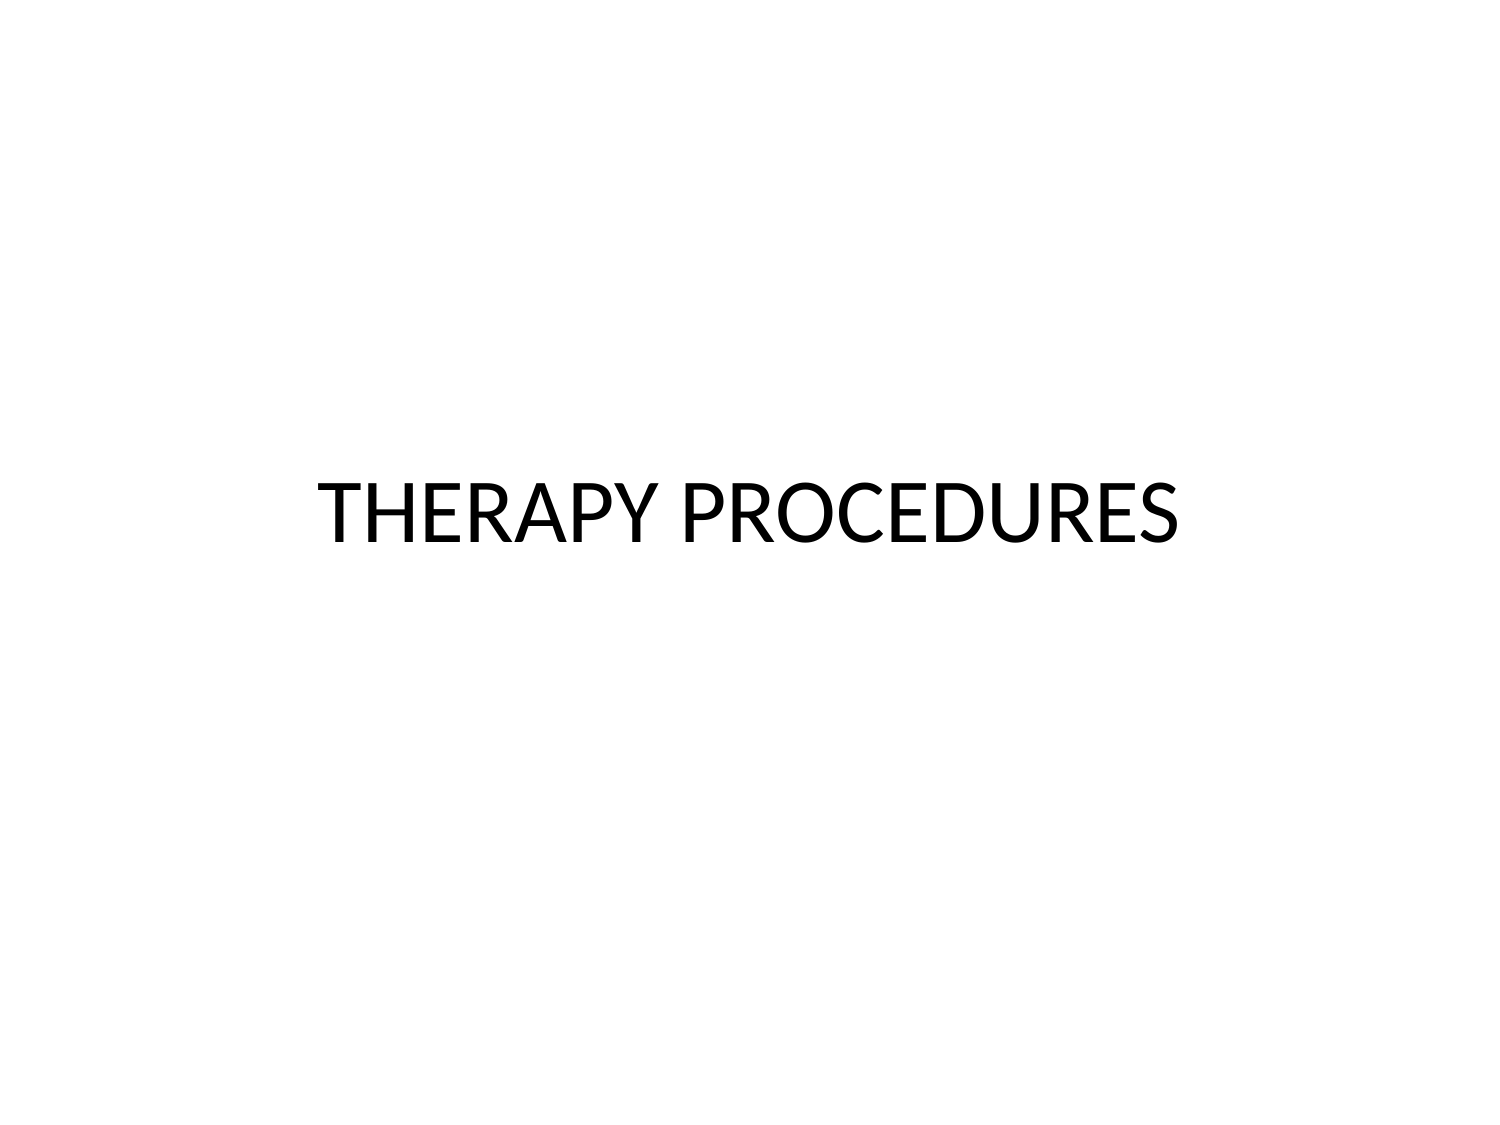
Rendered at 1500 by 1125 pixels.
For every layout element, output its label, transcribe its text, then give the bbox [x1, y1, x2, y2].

title THERAPY PROCEDURES [75, 200, 1425, 813]
